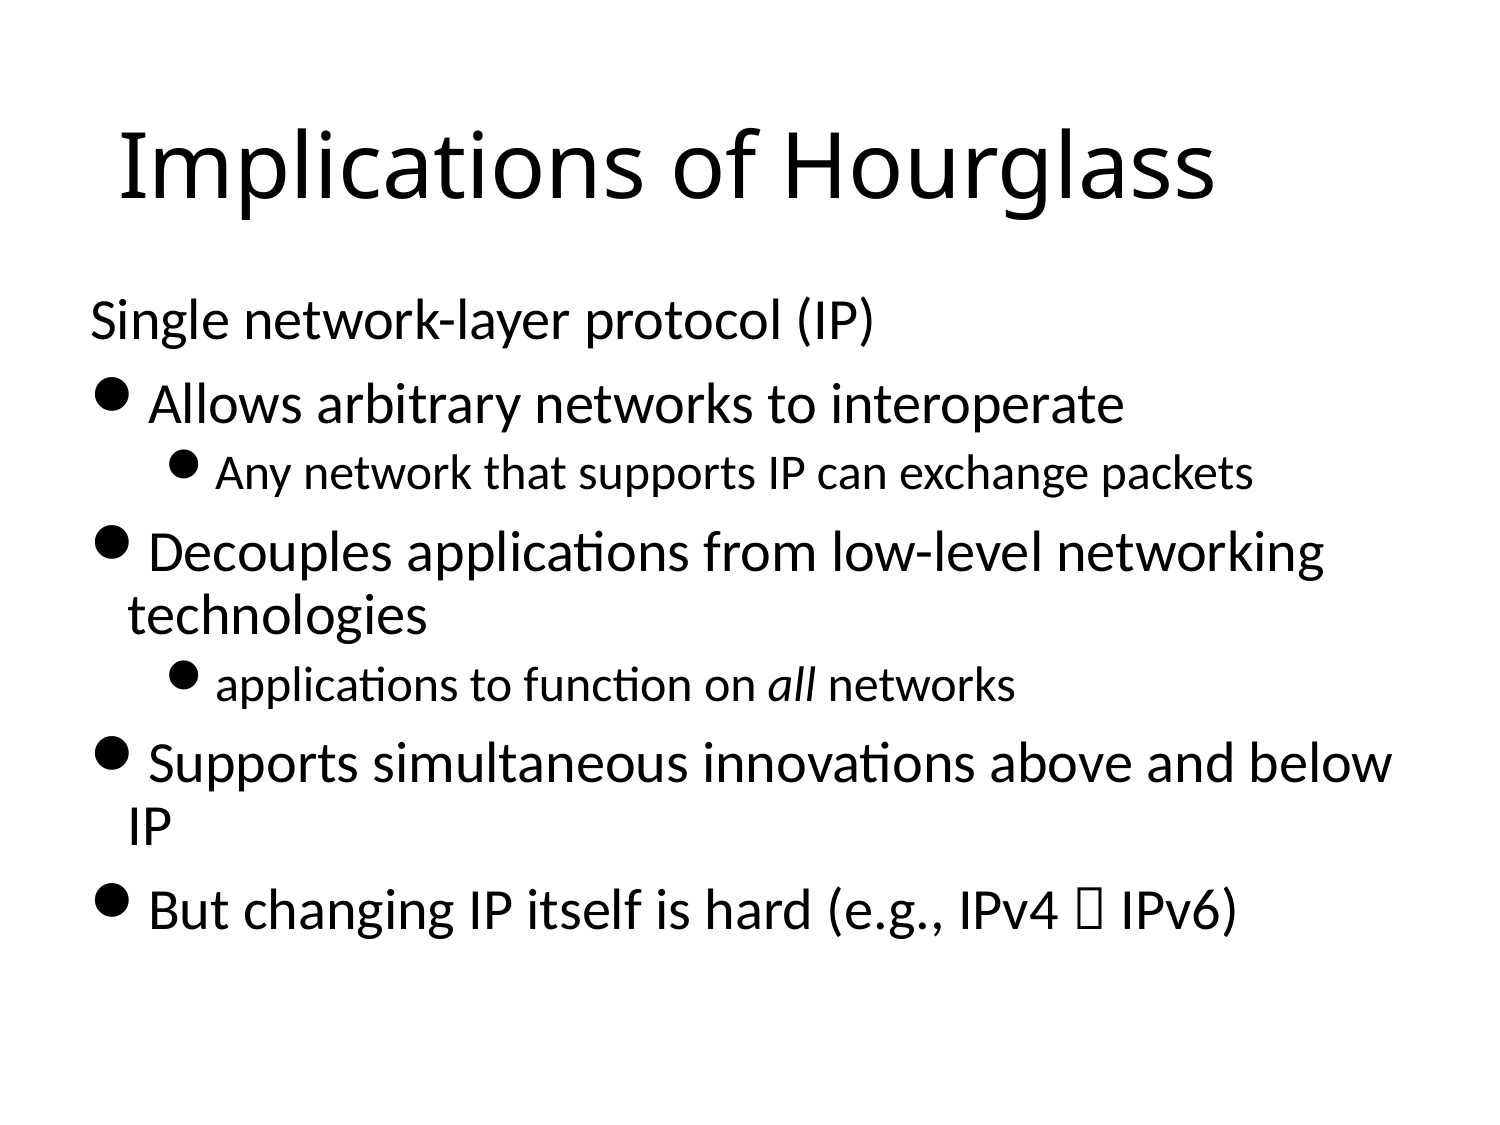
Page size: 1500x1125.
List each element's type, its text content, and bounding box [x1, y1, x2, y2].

title Implications of Hourglass [103, 59, 1397, 278]
list Single network-layer protocol (IP) Allows arbitrary networks to interoperate Any network that supports IP can exchange packets Decouples applications from low-level networking technologies applications to function on all networks Supports simultaneous innovations above and below IP But changing IP itself is hard (e.g., IPv4  IPv6) [75, 282, 1413, 1013]
